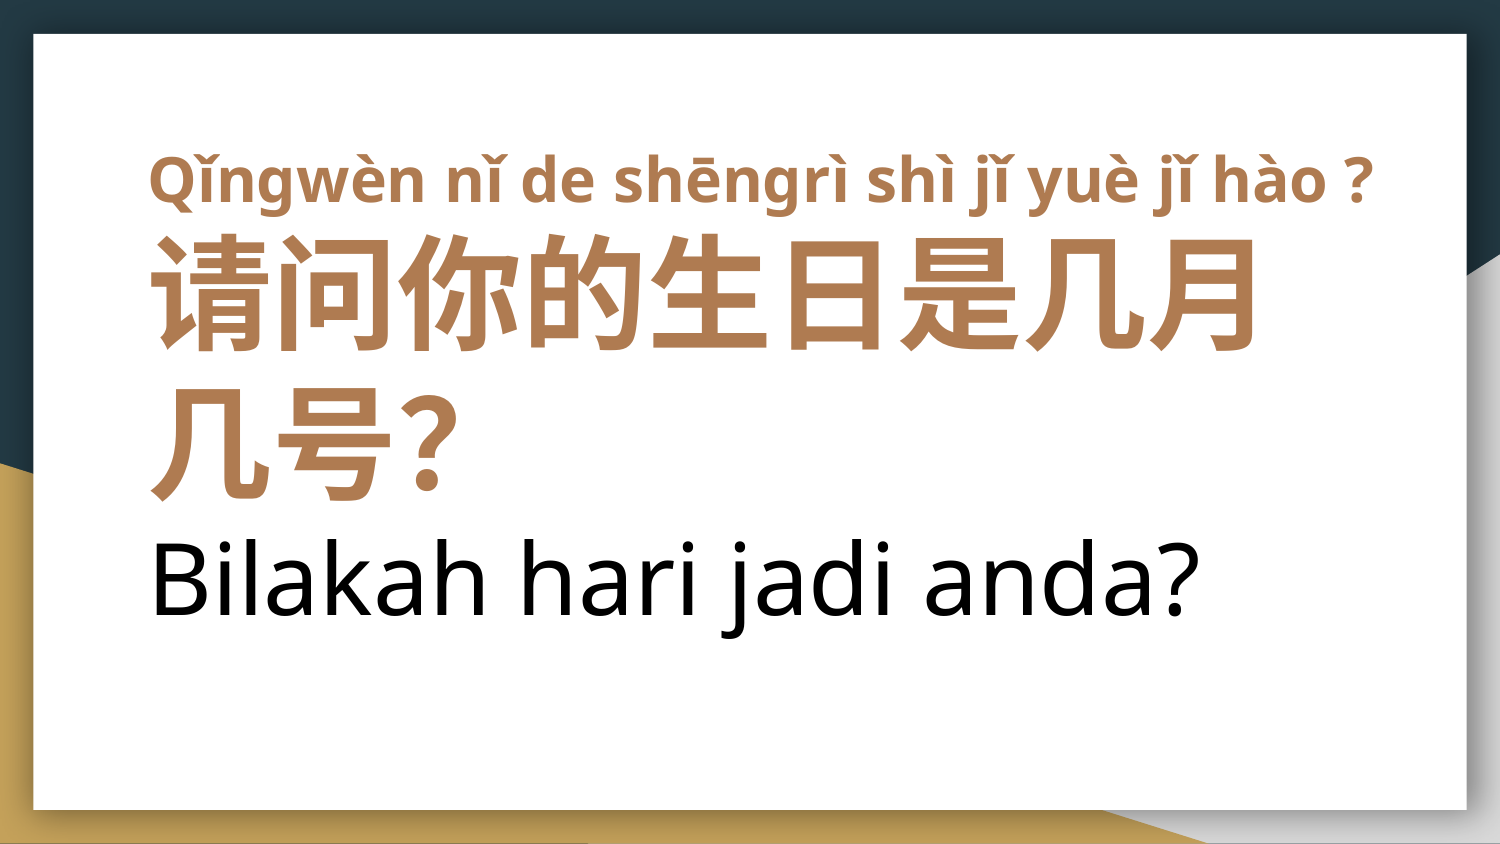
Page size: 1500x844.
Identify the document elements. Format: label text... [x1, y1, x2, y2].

title Qǐngwèn nǐ de shēngrì shì jǐ yuè jǐ hào ? 请问你的生日是几月几号？ Bilakah hari jadi anda? [132, 125, 1399, 383]
